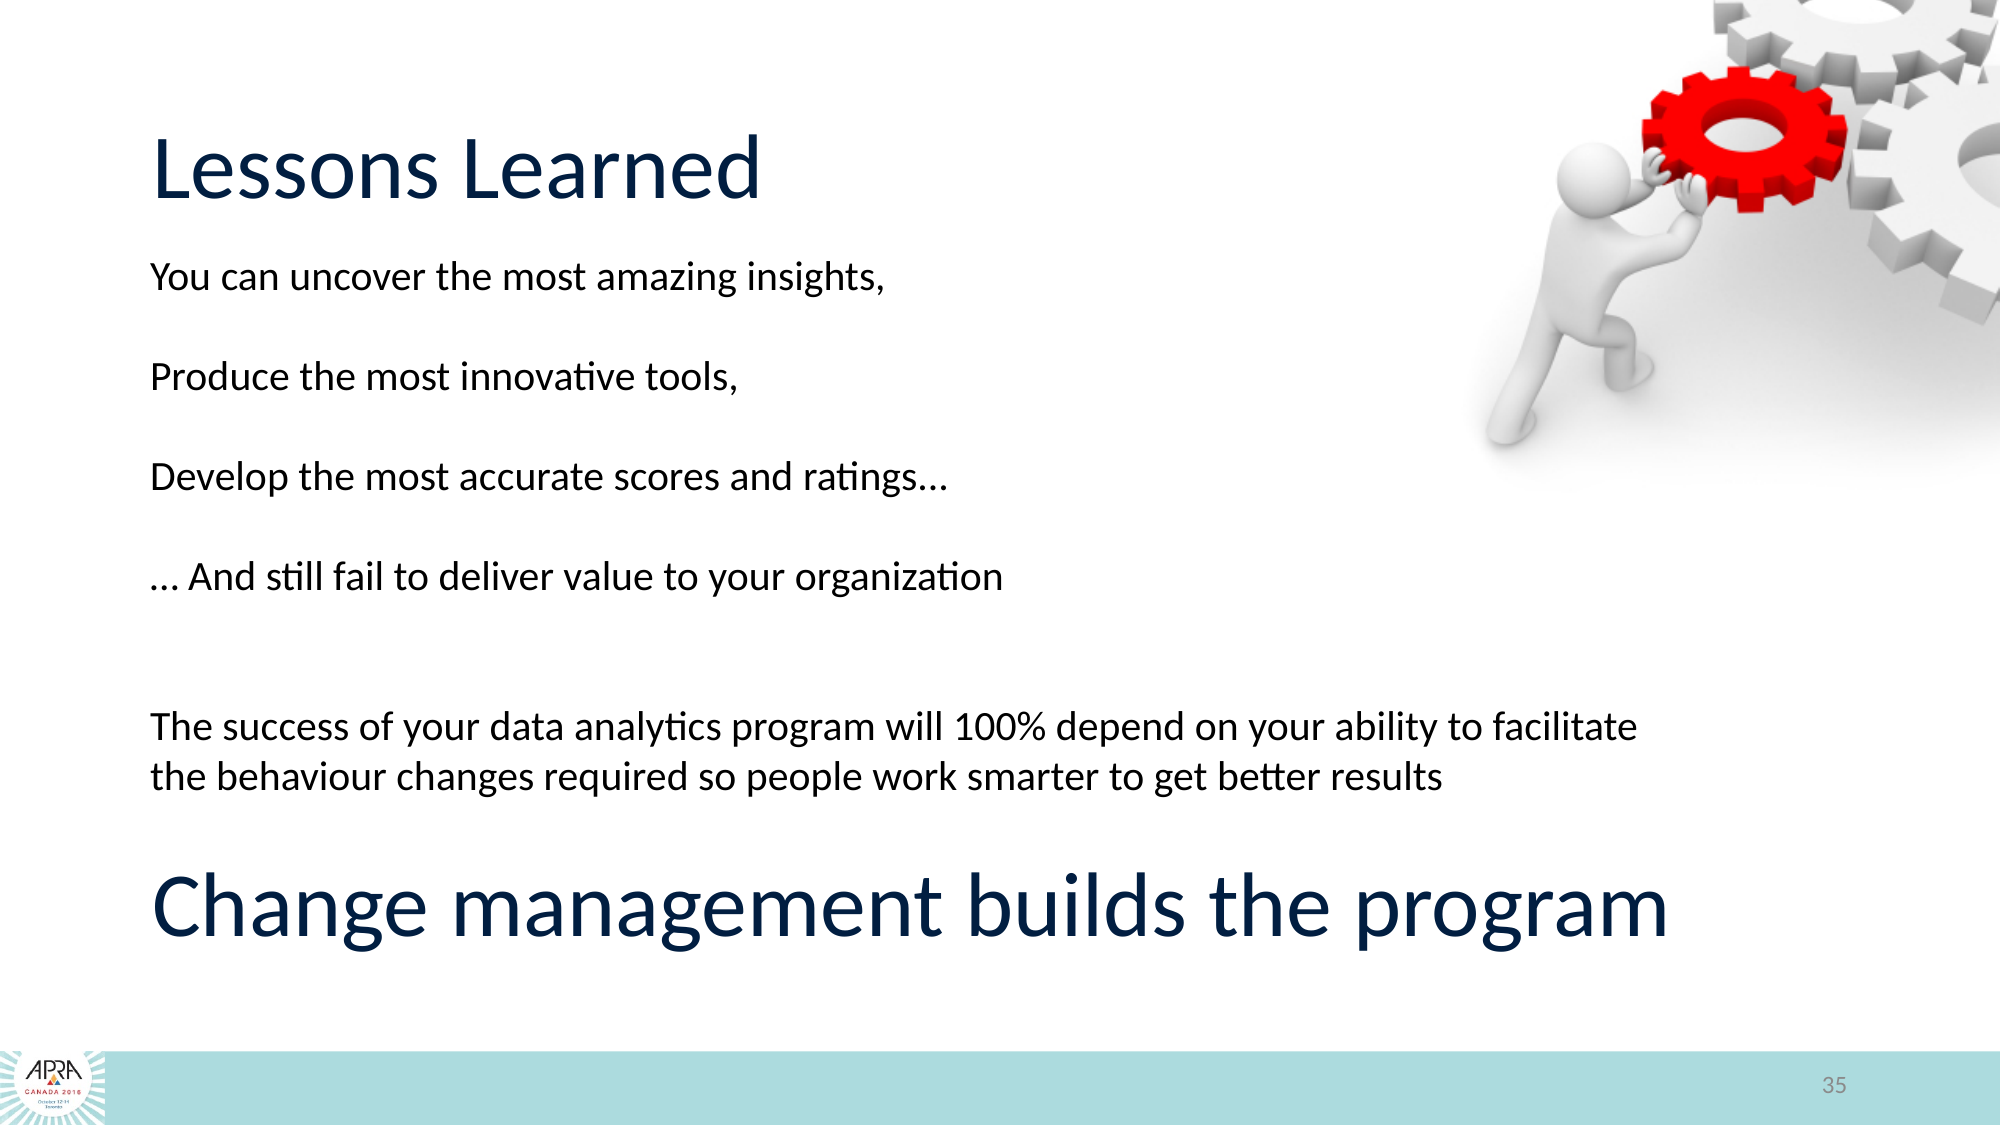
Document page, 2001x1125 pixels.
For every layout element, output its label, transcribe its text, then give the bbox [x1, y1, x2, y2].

slide_number 35 [1412, 1042, 1863, 1125]
text_box You can uncover the most amazing insights, Produce the most innovative tools, Develop the most accurate scores and ratings... … And still fail to deliver value to your organization The success of your data analytics program will 100% depend on your ability to facilitate the behaviour changes required so people work smarter to get better results [135, 241, 1662, 851]
picture [0, 1051, 104, 1125]
text_box Change management builds the program [137, 837, 1930, 963]
title Lessons Learned [137, 59, 1420, 241]
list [1420, 0, 2000, 505]
